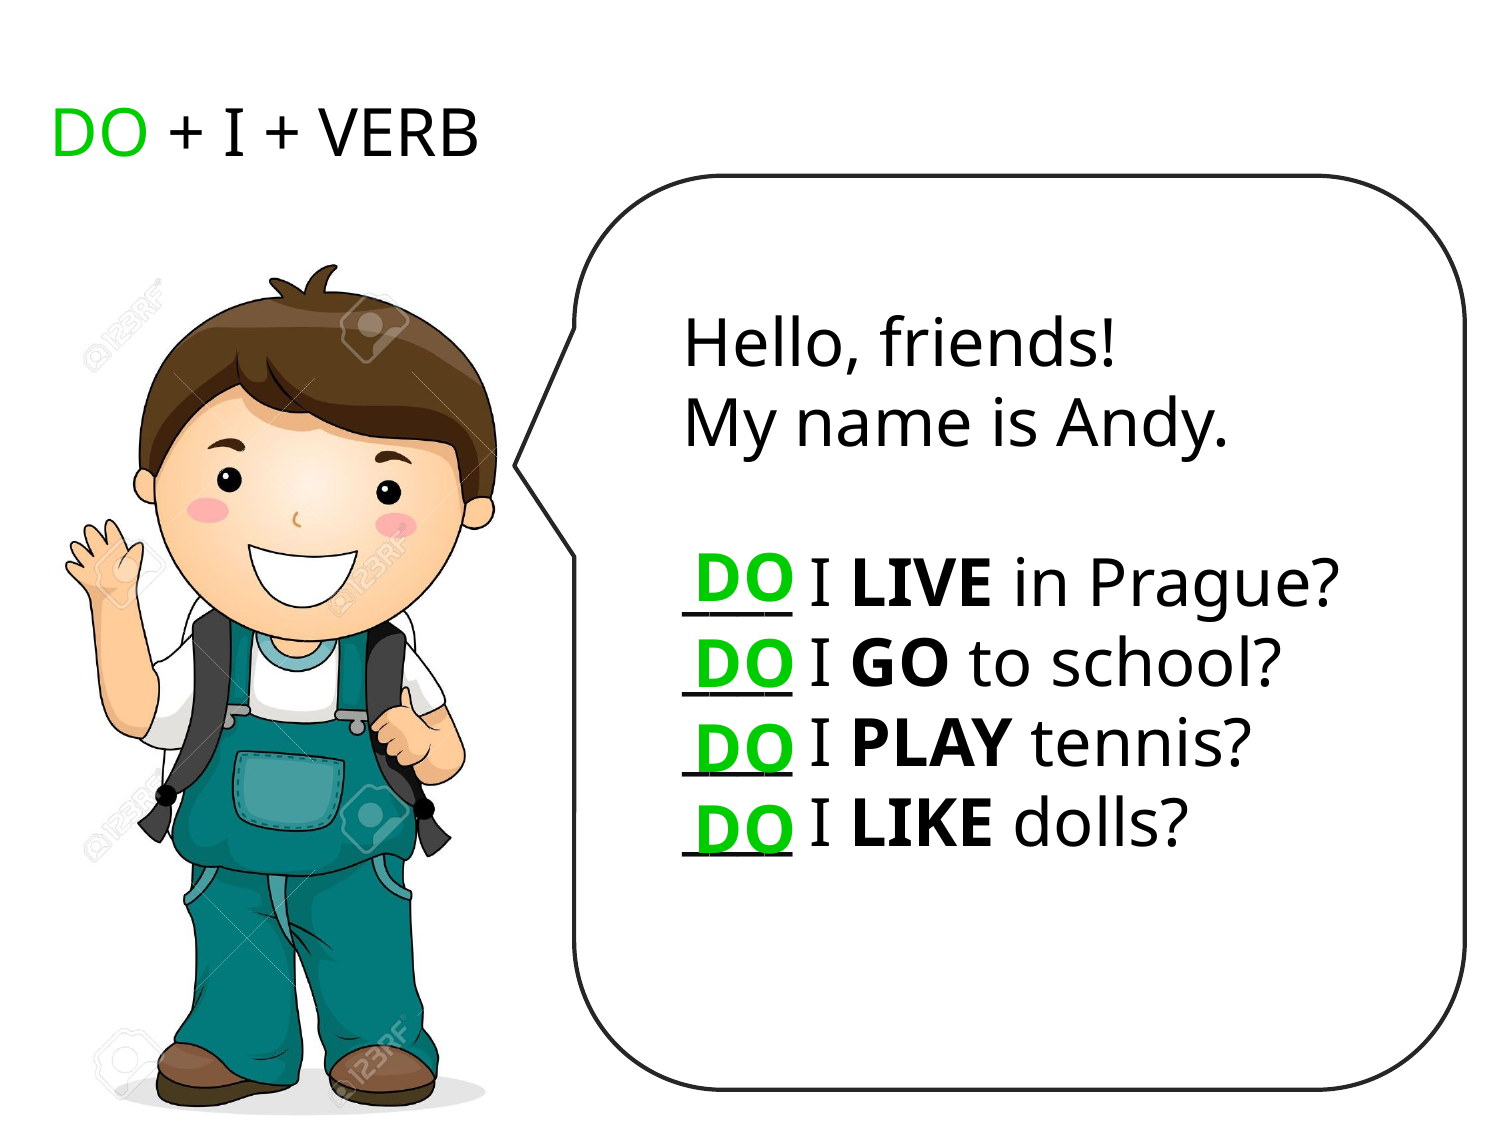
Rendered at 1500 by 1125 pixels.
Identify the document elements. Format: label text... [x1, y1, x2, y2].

text_box DO [679, 698, 904, 779]
text_box [512, 173, 1464, 1092]
text_box Hello, friends! My name is Andy. ____ I LIVE in Prague? ____ I GO to school? ____ I PLAY tennis? ____ I LIKE dolls? [667, 292, 1500, 1028]
text_box DO [679, 527, 904, 612]
text_box DO [679, 612, 904, 698]
text_box DO + I + VERB [35, 81, 504, 177]
picture [58, 257, 505, 1125]
text_box DO [679, 779, 904, 875]
